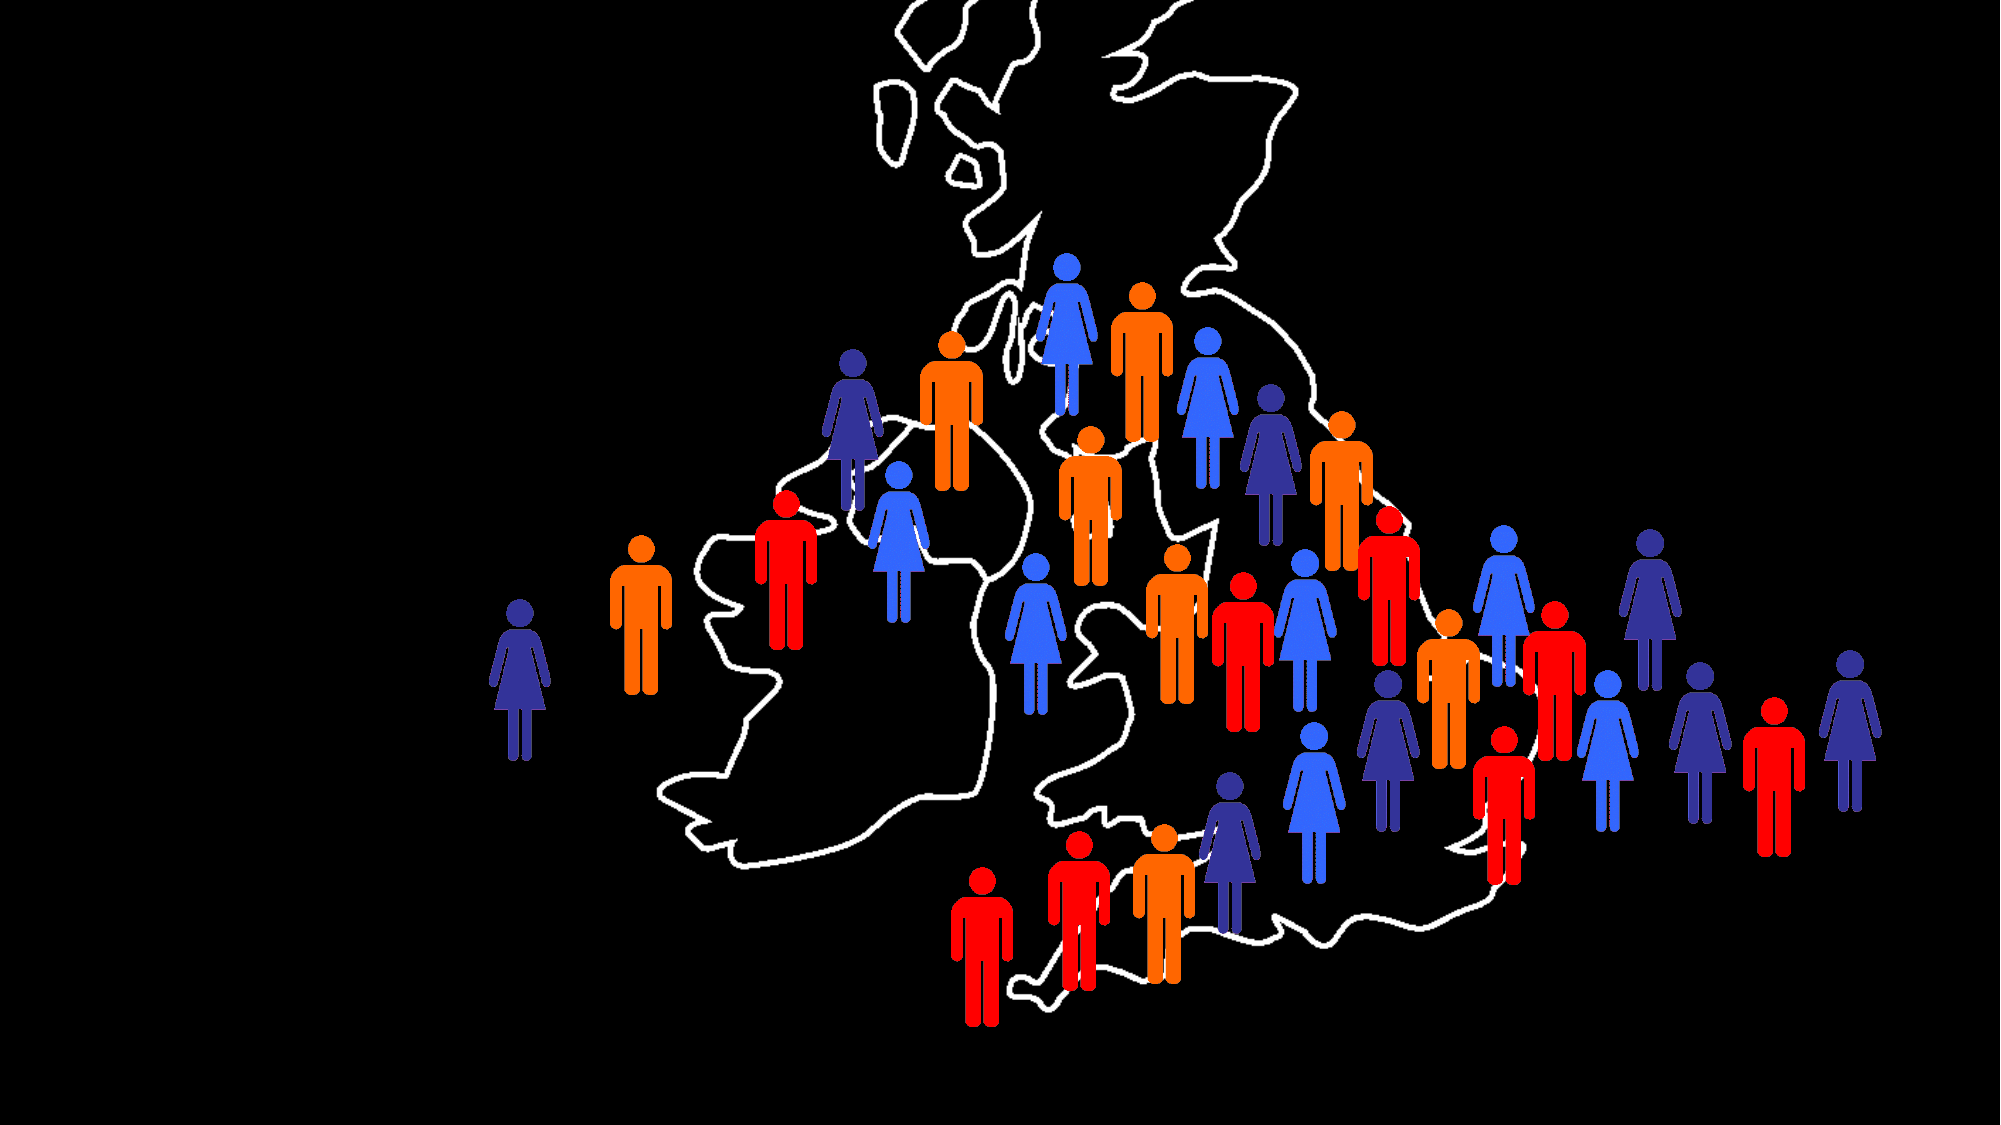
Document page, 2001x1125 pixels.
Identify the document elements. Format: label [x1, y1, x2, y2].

picture [1743, 697, 1805, 857]
picture [1818, 650, 1882, 812]
picture [610, 0, 1732, 1027]
picture [488, 599, 551, 761]
